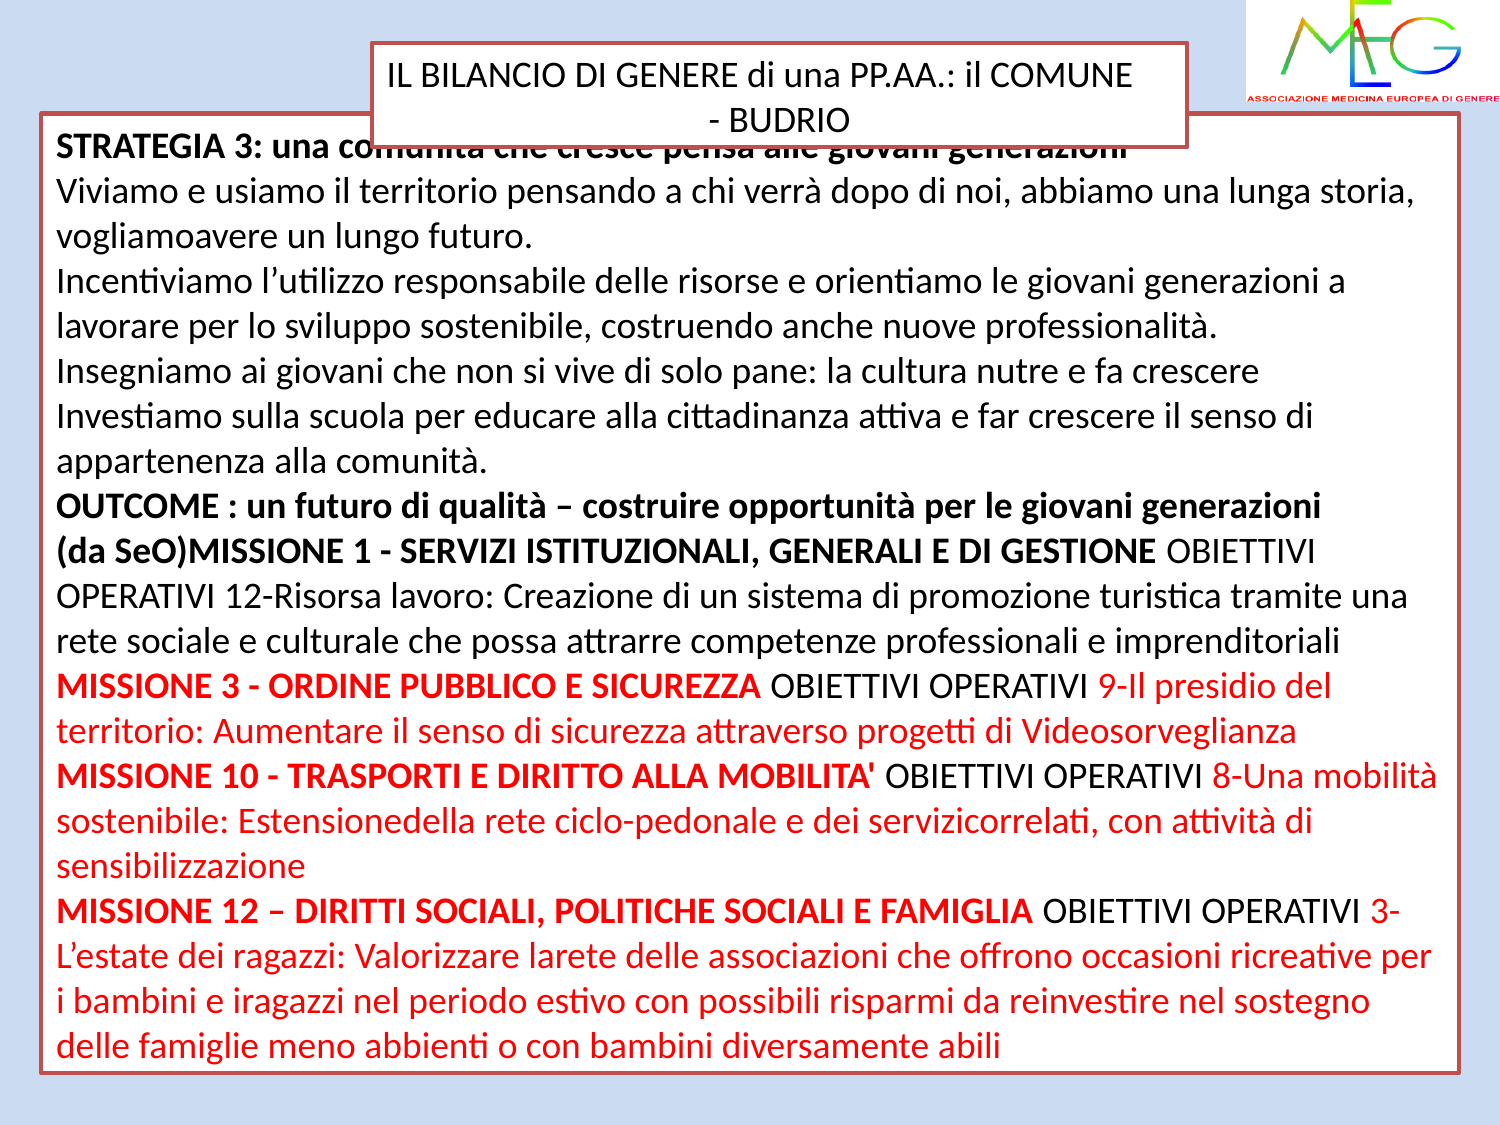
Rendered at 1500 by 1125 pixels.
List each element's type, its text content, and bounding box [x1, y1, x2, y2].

text_box IL BILANCIO DI GENERE di una PP.AA.: il COMUNE - BUDRIO [370, 41, 1189, 149]
text_box STRATEGIA 3: una comunità che cresce pensa alle giovani generazioni Viviamo e usiamo il territorio pensando a chi verrà dopo di noi, abbiamo una lunga storia, vogliamoavere un lungo futuro. Incentiviamo l’utilizzo responsabile delle risorse e orientiamo le giovani generazioni a lavorare per lo sviluppo sostenibile, costruendo anche nuove professionalità. Insegniamo ai giovani che non si vive di solo pane: la cultura nutre e fa crescere Investiamo sulla scuola per educare alla cittadinanza attiva e far crescere il senso di appartenenza alla comunità. OUTCOME : un futuro di qualità – costruire opportunità per le giovani generazioni (da SeO)MISSIONE 1 - SERVIZI ISTITUZIONALI, GENERALI E DI GESTIONE OBIETTIVI OPERATIVI 12-Risorsa lavoro: Creazione di un sistema di promozione turistica tramite una rete sociale e culturale che possa attrarre competenze professionali e imprenditoriali MISSIONE 3 - ORDINE PUBBLICO E SICUREZZA OBIETTIVI OPERATIVI 9-Il presidio del territorio: Aumentare il senso di sicurezza attraverso progetti di Videosorveglianza MISSIONE 10 - TRASPORTI E DIRITTO ALLA MOBILITA' OBIETTIVI OPERATIVI 8-Una mobilità sostenibile: Estensionedella rete ciclo-pedonale e dei servizicorrelati, con attività di sensibilizzazione MISSIONE 12 – DIRITTI SOCIALI, POLITICHE SOCIALI E FAMIGLIA OBIETTIVI OPERATIVI 3-L’estate dei ragazzi: Valorizzare larete delle associazioni che offrono occasioni ricreative per i bambini e iragazzi nel periodo estivo con possibili risparmi da reinvestire nel sostegno delle famiglie meno abbienti o con bambini diversamente abili [39, 111, 1461, 1075]
picture [1245, 0, 1500, 102]
